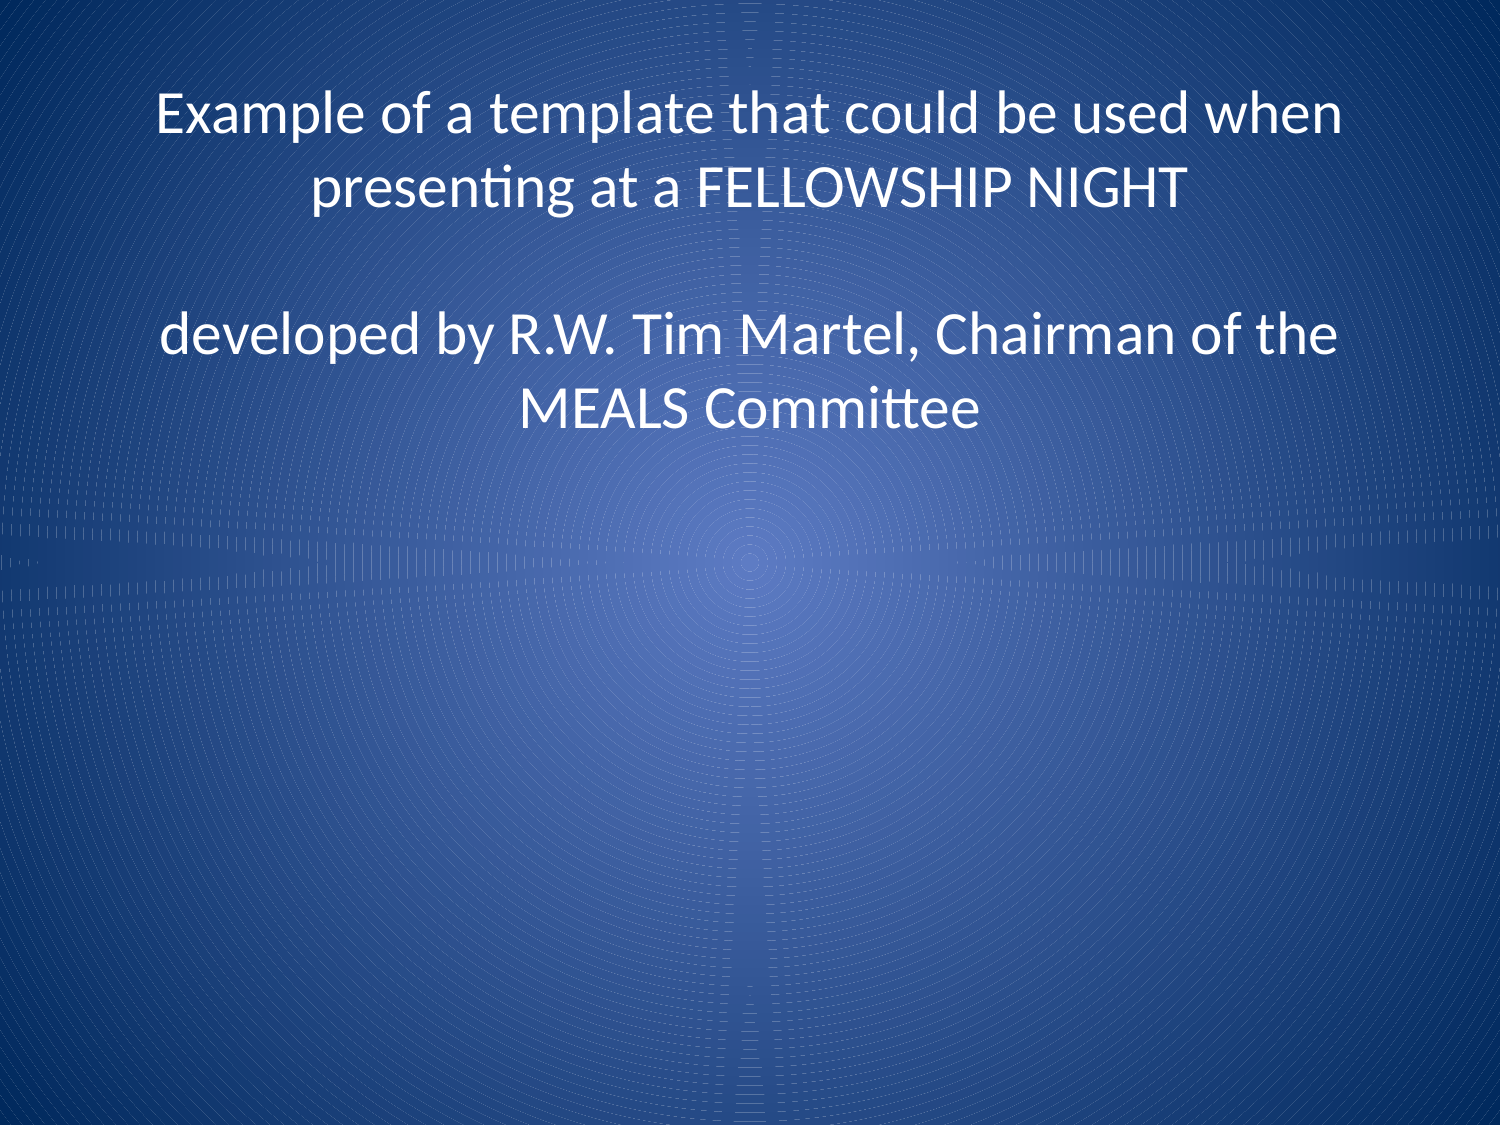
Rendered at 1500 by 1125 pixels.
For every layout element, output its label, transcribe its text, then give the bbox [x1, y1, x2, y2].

title Example of a template that could be used when presenting at a FELLOWSHIP NIGHT developed by R.W. Tim Martel, Chairman of the MEALS Committee [112, 62, 1388, 450]
